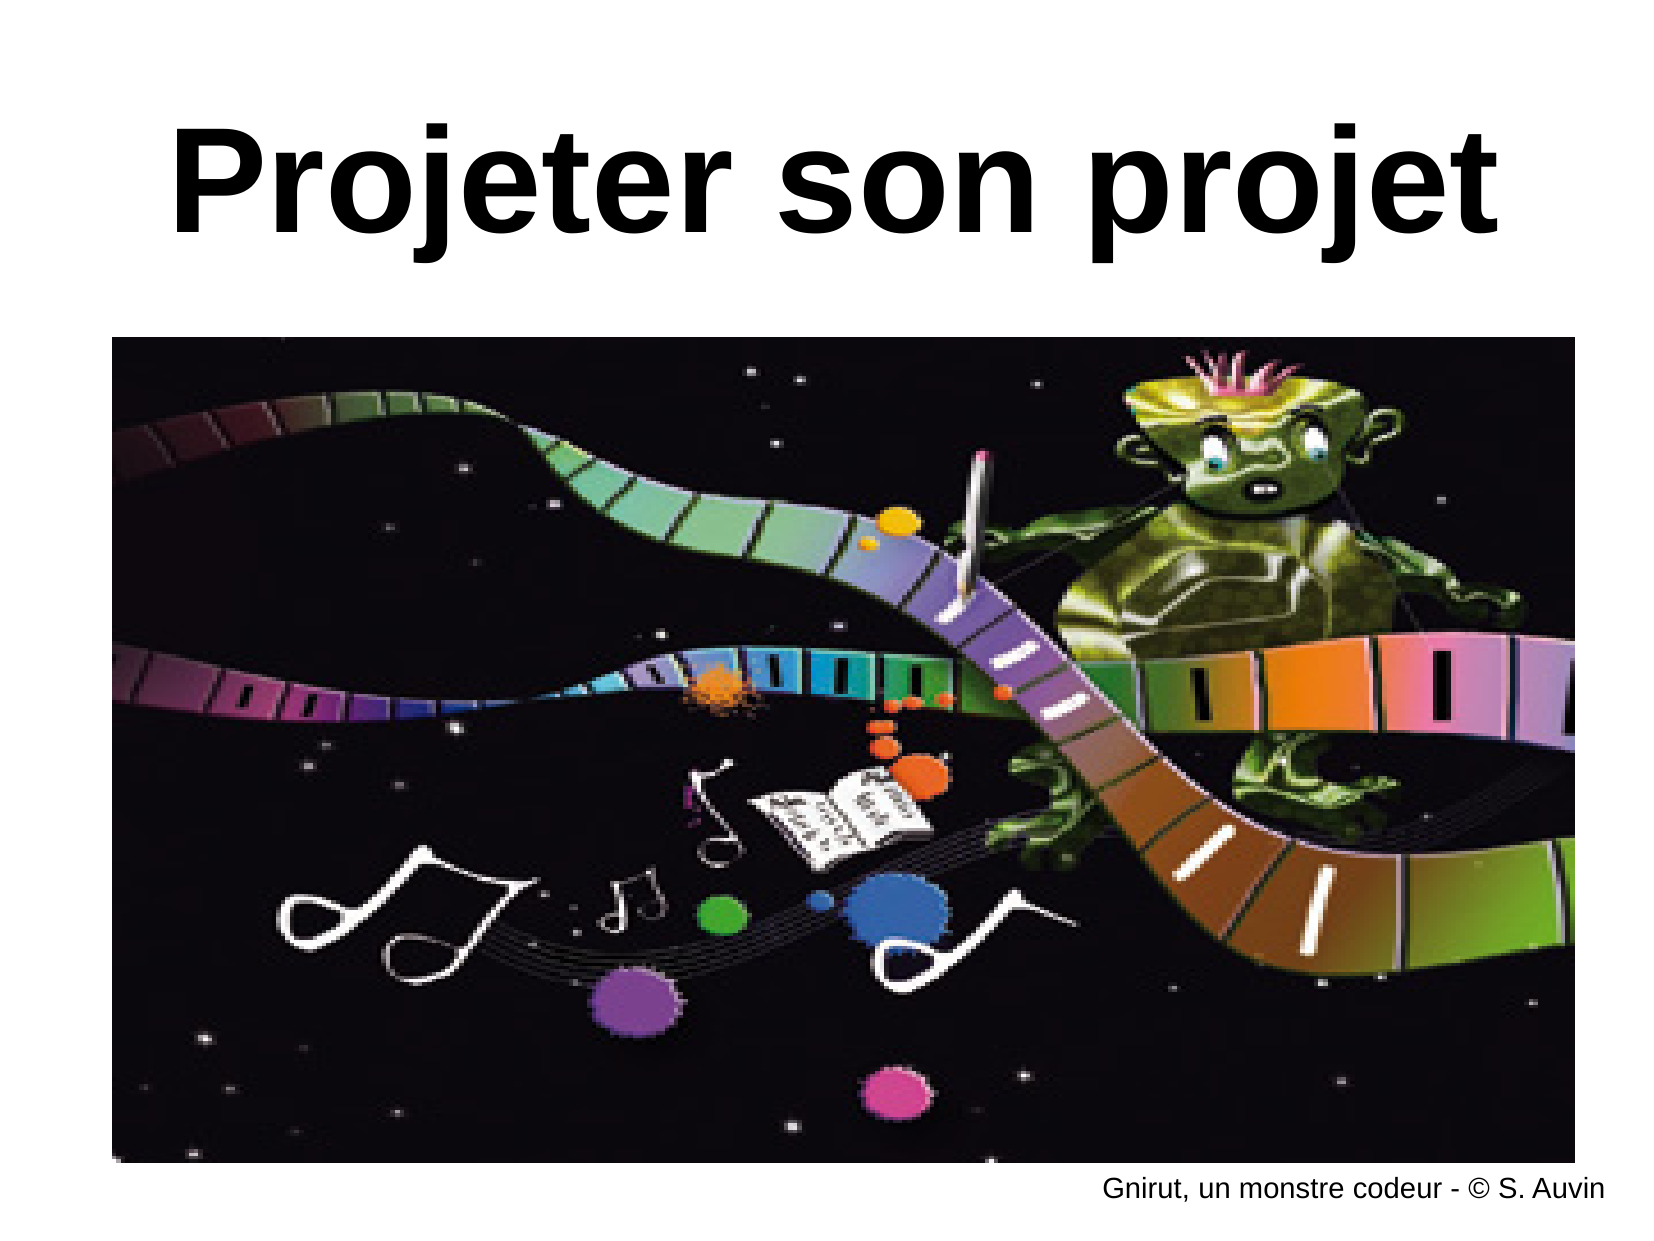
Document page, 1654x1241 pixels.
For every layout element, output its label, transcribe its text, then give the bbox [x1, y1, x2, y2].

text_box Projeter son projet [110, 75, 1613, 552]
text_box Gnirut, un monstre codeur - © S. Auvin [1087, 1162, 1650, 1212]
picture [112, 337, 1575, 1163]
